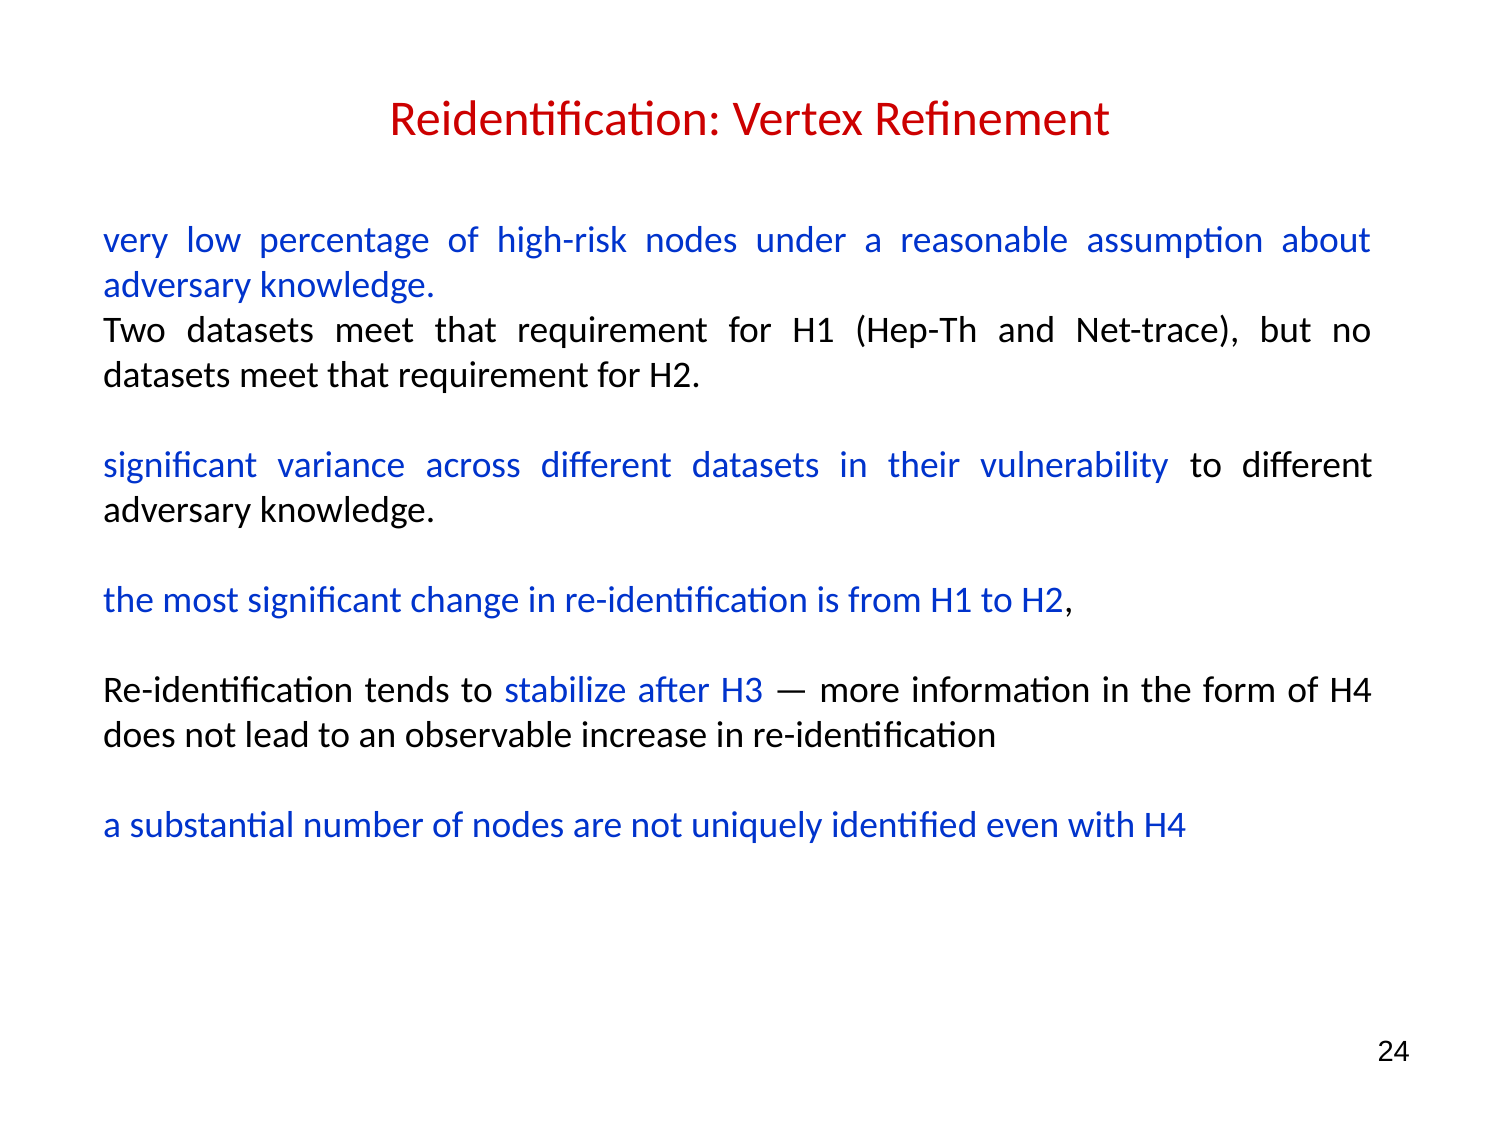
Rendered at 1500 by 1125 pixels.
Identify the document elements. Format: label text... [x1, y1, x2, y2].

text_box very low percentage of high-risk nodes under a reasonable assumption about adversary knowledge. Two datasets meet that requirement for H1 (Hep-Th and Net-trace), but no datasets meet that requirement for H2. signiﬁcant variance across different datasets in their vulnerability to different adversary knowledge. the most signiﬁcant change in re-identiﬁcation is from H1 to H2, Re-identiﬁcation tends to stabilize after H3 — more information in the form of H4 does not lead to an observable increase in re-identiﬁcation a substantial number of nodes are not uniquely identiﬁed even with H4 [88, 207, 1388, 853]
text_box Reidentification: Vertex Refinement [53, 78, 1448, 153]
slide_number 24 [1074, 1024, 1426, 1103]
